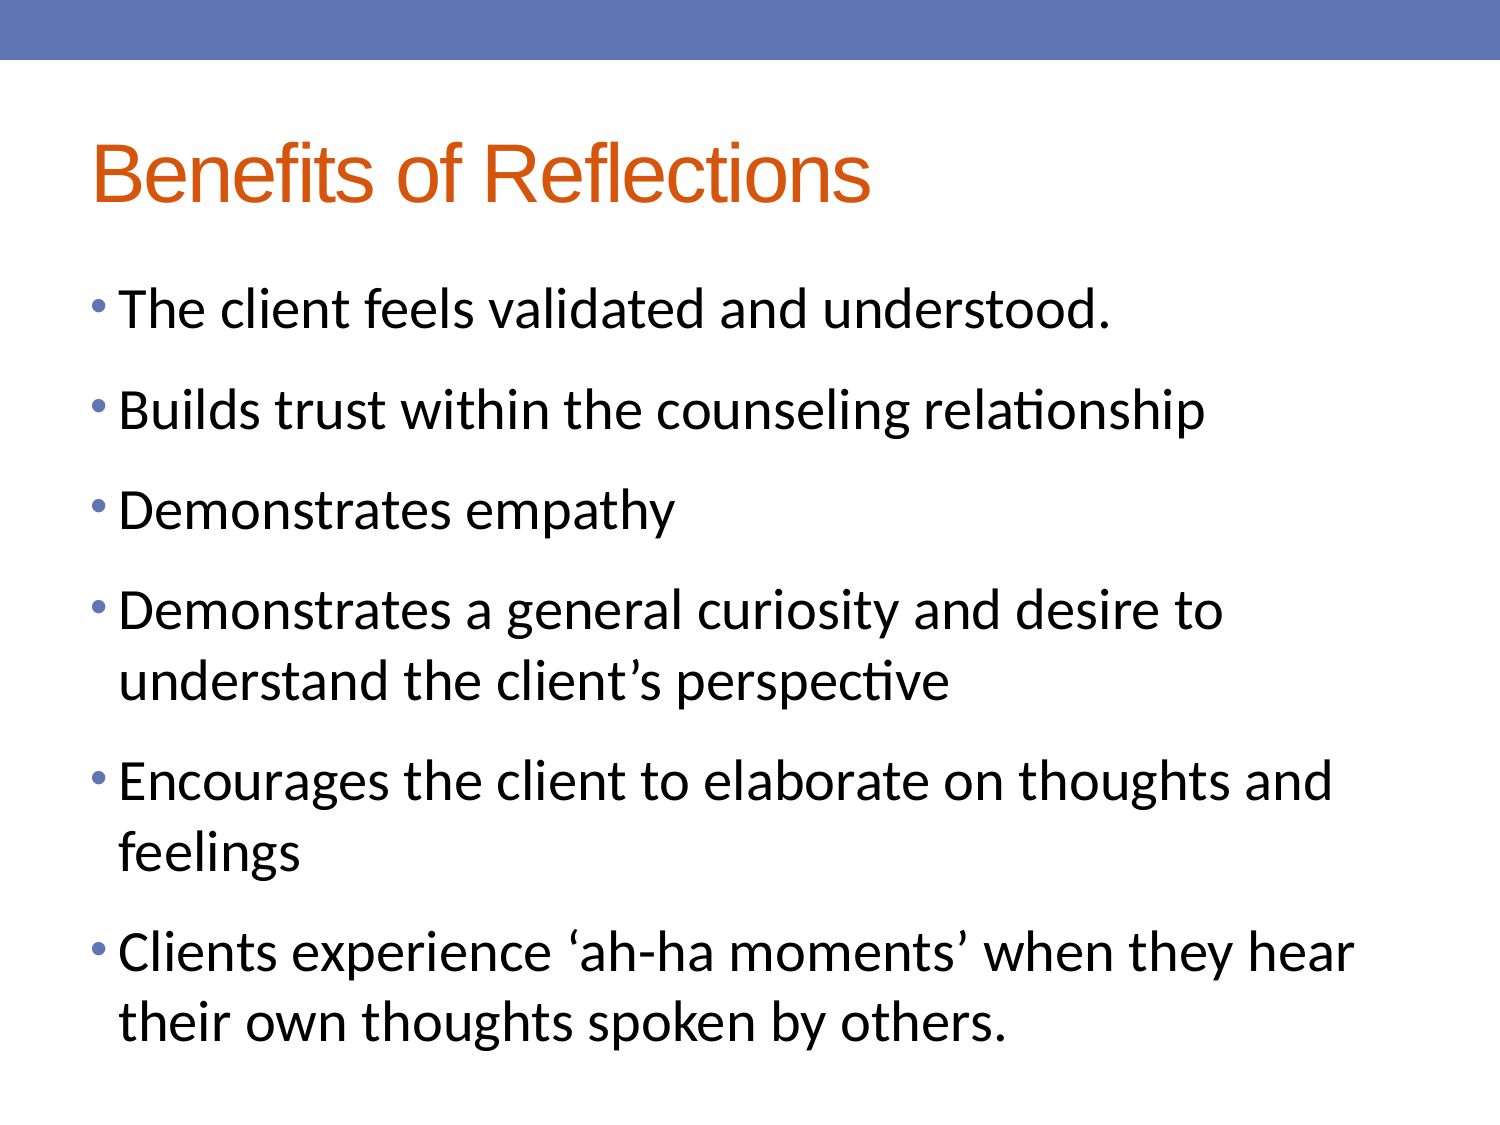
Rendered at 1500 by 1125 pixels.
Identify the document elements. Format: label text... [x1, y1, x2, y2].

title Benefits of Reflections [75, 87, 1425, 250]
list The client feels validated and understood. Builds trust within the counseling relationship Demonstrates empathy Demonstrates a general curiosity and desire to understand the client’s perspective Encourages the client to elaborate on thoughts and feelings Clients experience ‘ah-ha moments’ when they hear their own thoughts spoken by others. [75, 262, 1425, 1063]
